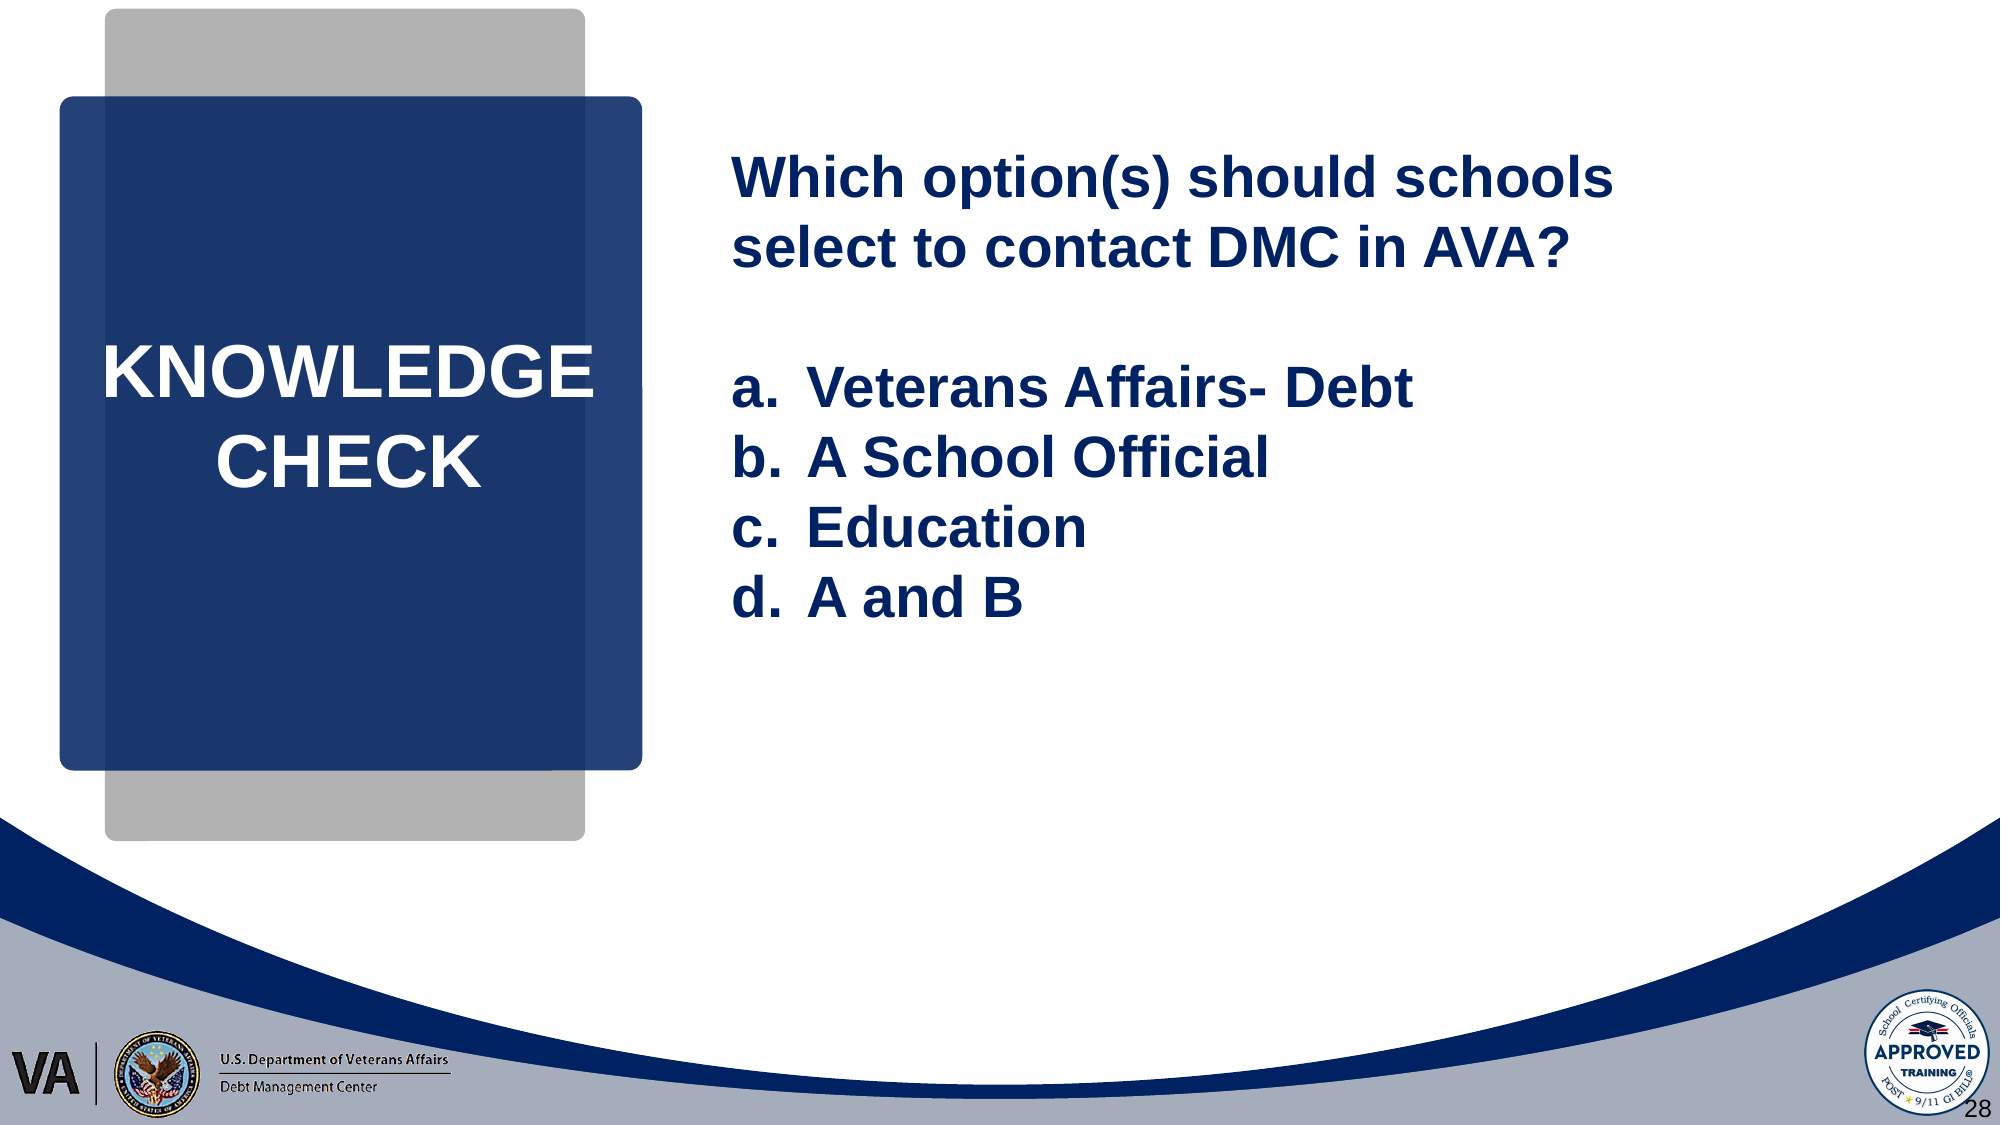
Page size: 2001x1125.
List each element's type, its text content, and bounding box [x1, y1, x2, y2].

text_box [104, 8, 586, 96]
text_box Which option(s) should schools select to contact DMC in AVA? Veterans Affairs- Debt A School Official Education A and B [716, 131, 1788, 637]
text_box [0, 817, 2000, 1125]
text_box [59, 96, 643, 771]
text_box KNOWLEDGE CHECK [94, 322, 604, 503]
text_box [104, 771, 586, 817]
picture [0, 1016, 484, 1125]
picture [1864, 989, 1990, 1116]
